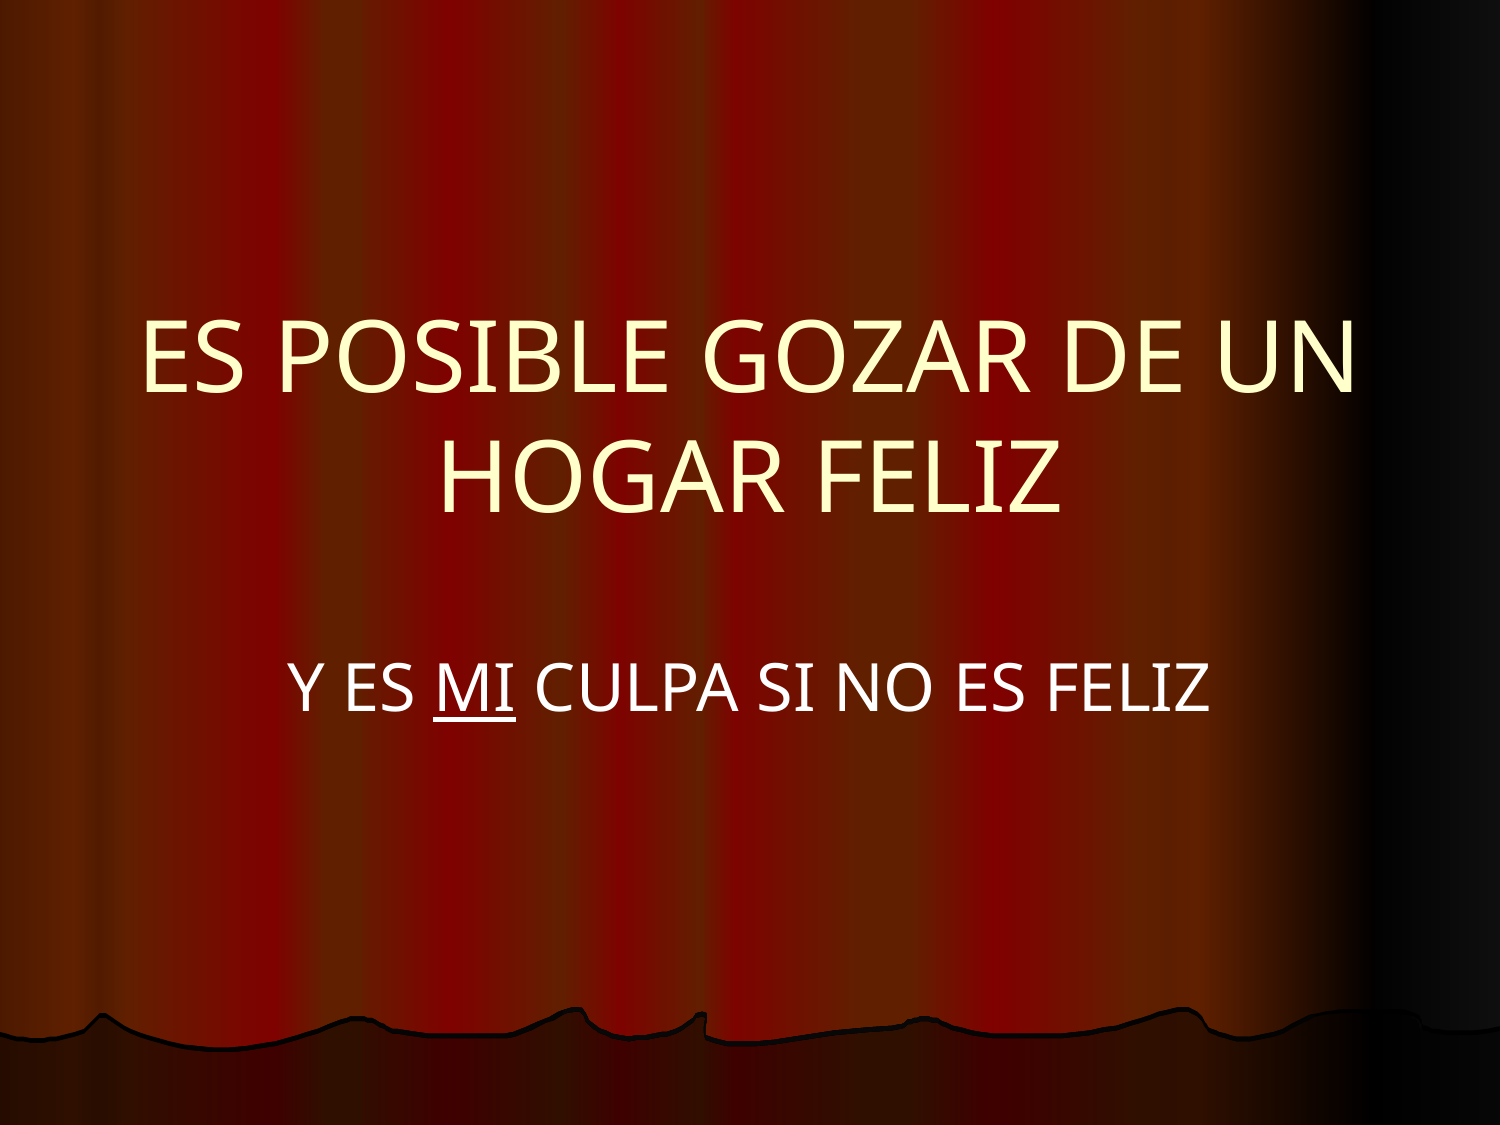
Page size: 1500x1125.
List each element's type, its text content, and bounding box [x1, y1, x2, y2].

title ES POSIBLE GOZAR DE UN HOGAR FELIZ [112, 262, 1388, 563]
subtitle Y ES MI CULPA SI NO ES FELIZ [225, 637, 1275, 925]
